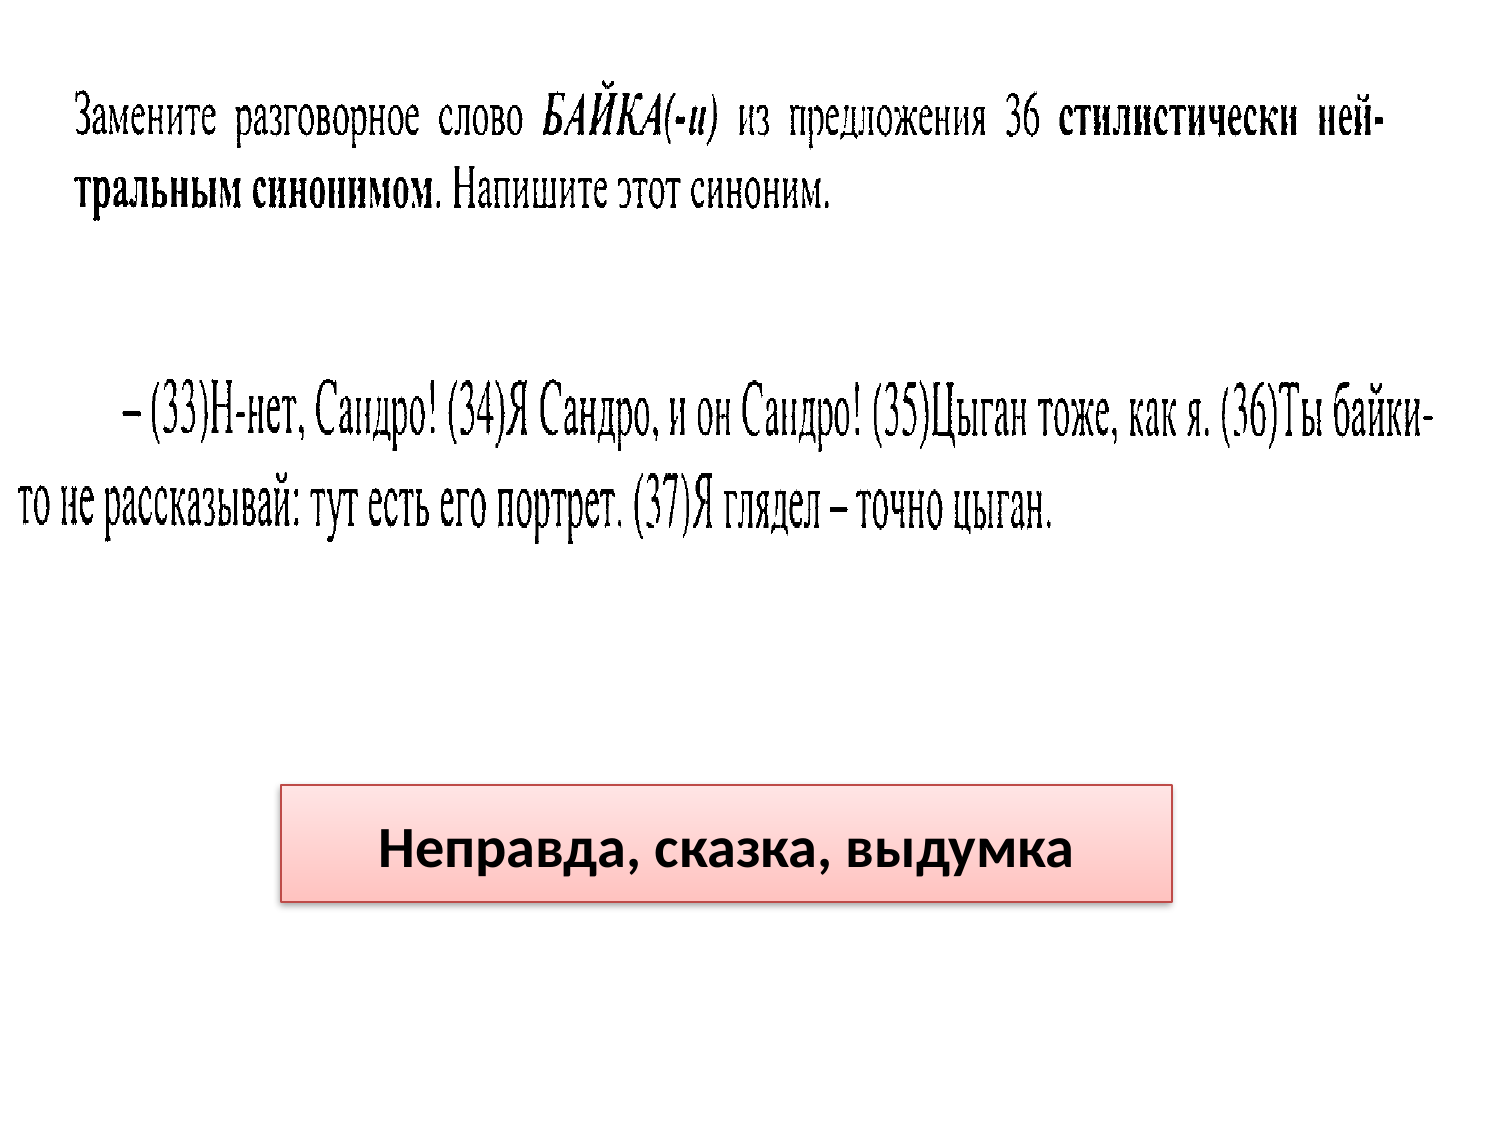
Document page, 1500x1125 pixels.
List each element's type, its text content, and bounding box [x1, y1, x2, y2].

picture [0, 363, 1448, 552]
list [70, 58, 1421, 247]
text_box Неправда, сказка, выдумка [280, 784, 1173, 903]
